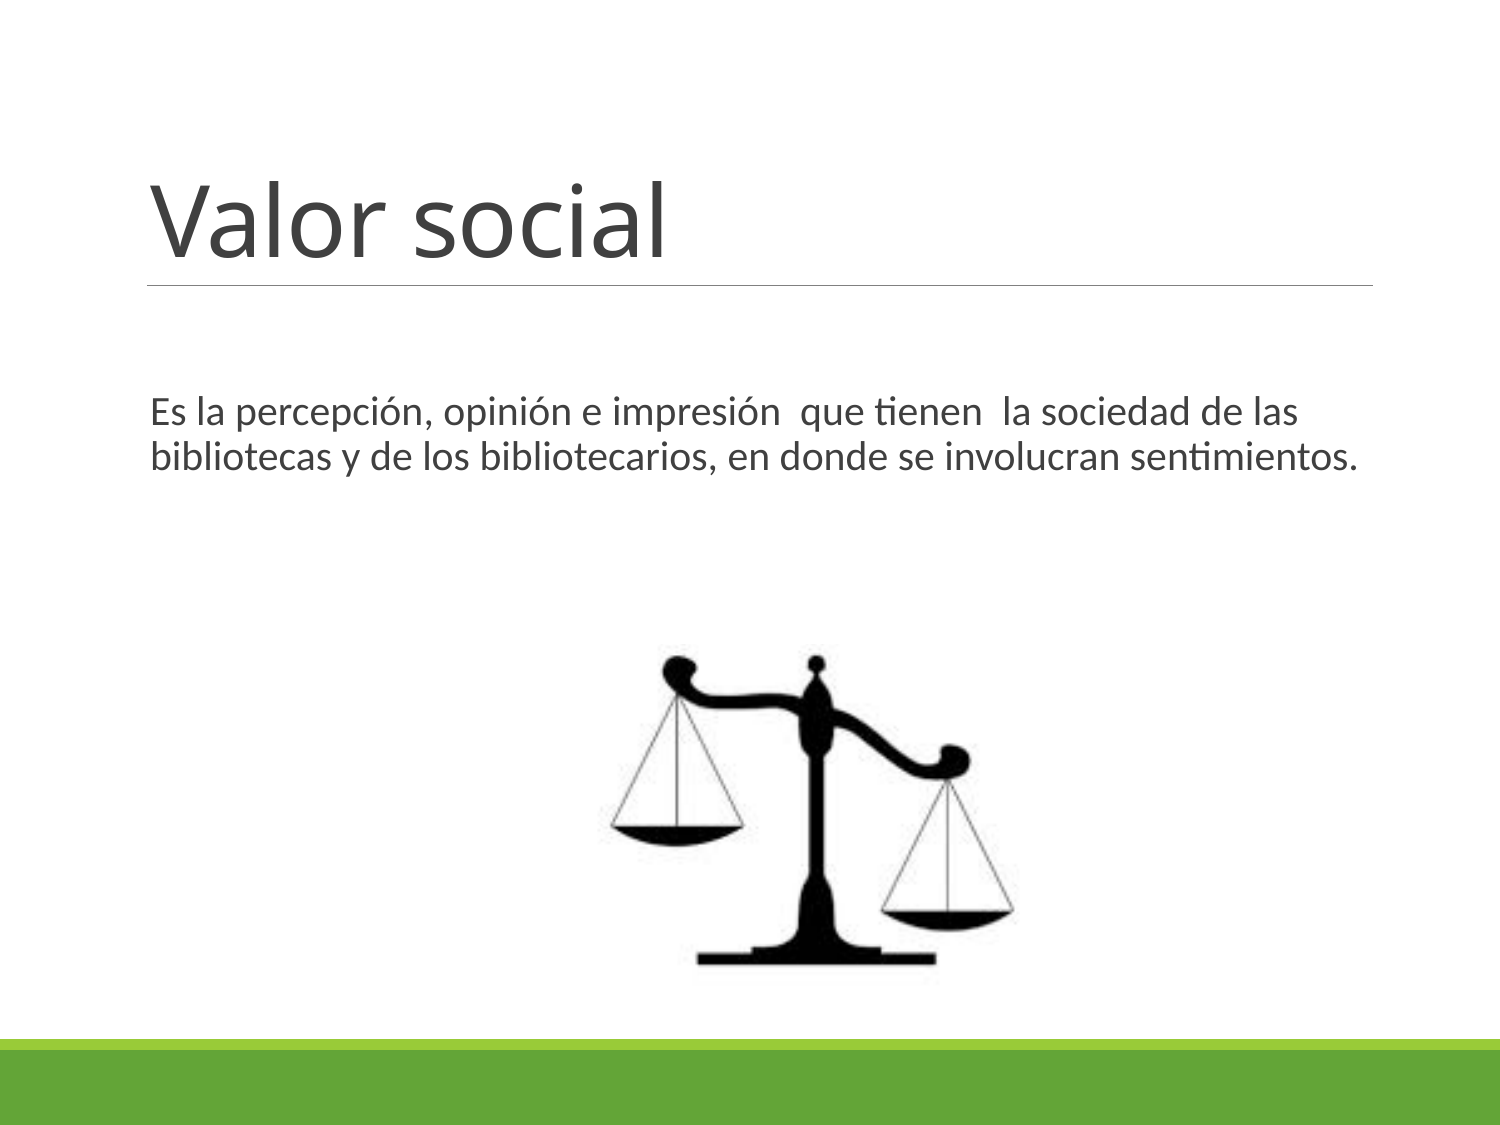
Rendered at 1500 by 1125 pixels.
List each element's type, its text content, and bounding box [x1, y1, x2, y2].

picture [397, 643, 1244, 1019]
list Es la percepción, opinión e impresión que tienen la sociedad de las bibliotecas y de los bibliotecarios, en donde se involucran sentimientos. [135, 302, 1373, 963]
title Valor social [135, 47, 1373, 285]
